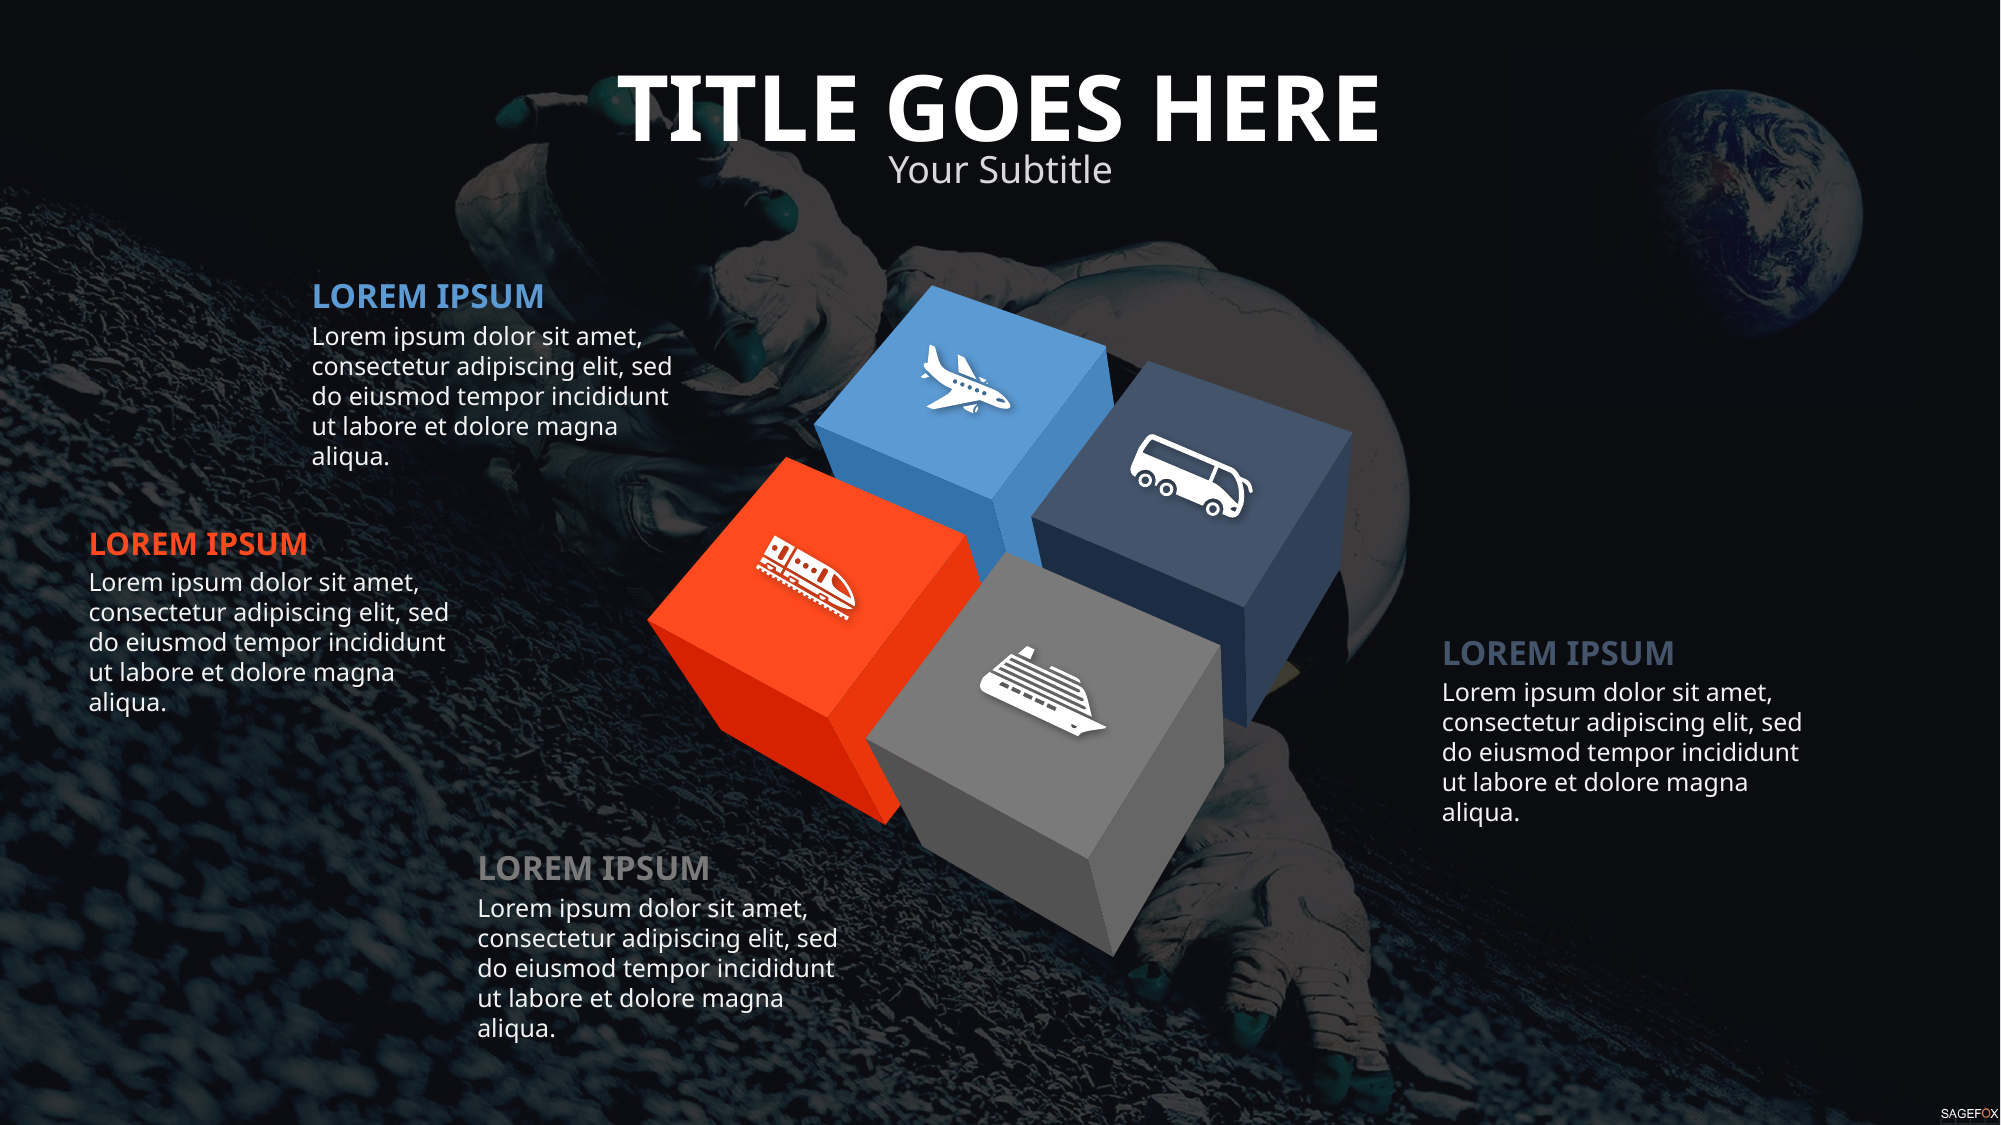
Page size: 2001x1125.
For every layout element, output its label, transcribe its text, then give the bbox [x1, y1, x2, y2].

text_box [647, 456, 1007, 825]
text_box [1031, 360, 1353, 729]
text_box LOREM IPSUM Lorem ipsum dolor sit amet, consectetur adipiscing elit, sed do eiusmod tempor incididunt ut labore et dolore magna aliqua. [1427, 624, 1827, 834]
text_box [813, 285, 1128, 551]
text_box LOREM IPSUM Lorem ipsum dolor sit amet, consectetur adipiscing elit, sed do eiusmod tempor incididunt ut labore et dolore magna aliqua. [462, 840, 862, 1050]
picture [1940, 0, 2001, 1125]
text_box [865, 551, 1225, 958]
text_box LOREM IPSUM Lorem ipsum dolor sit amet, consectetur adipiscing elit, sed do eiusmod tempor incididunt ut labore et dolore magna aliqua. [73, 516, 473, 724]
text_box LOREM IPSUM Lorem ipsum dolor sit amet, consectetur adipiscing elit, sed do eiusmod tempor incididunt ut labore et dolore magna aliqua. [296, 268, 697, 478]
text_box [548, 42, 1452, 199]
